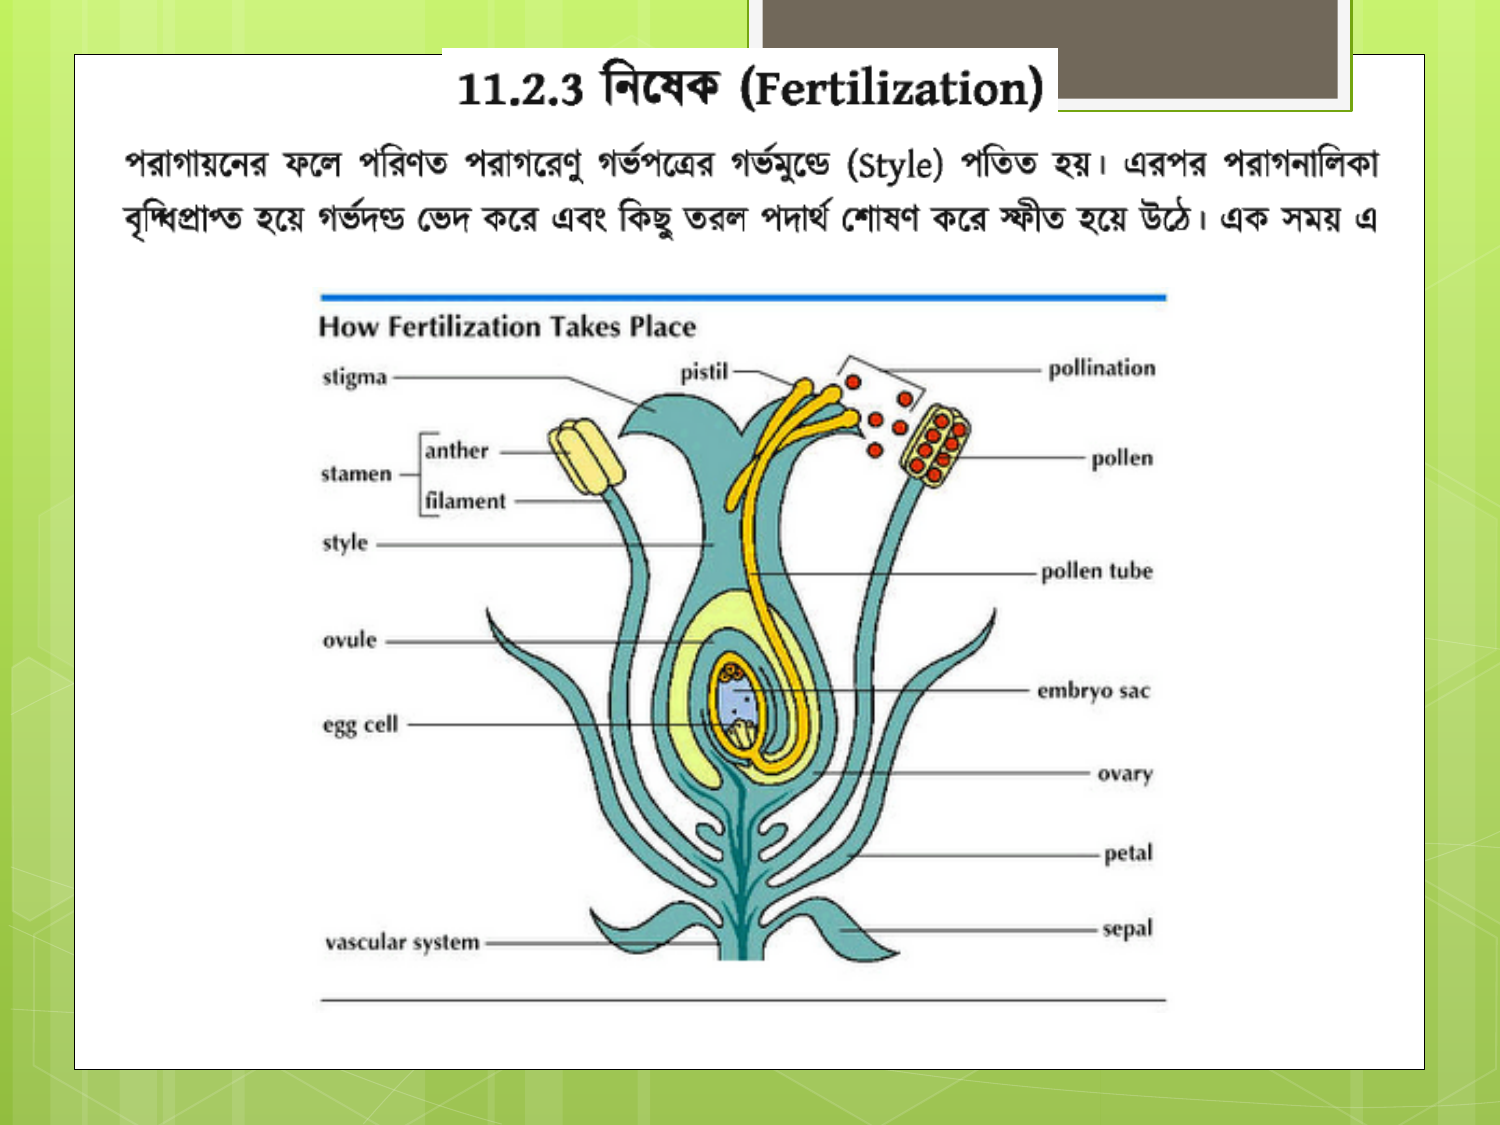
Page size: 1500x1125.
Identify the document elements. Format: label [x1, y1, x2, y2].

picture [441, 48, 1059, 126]
picture [312, 287, 1176, 1013]
picture [112, 137, 1387, 246]
